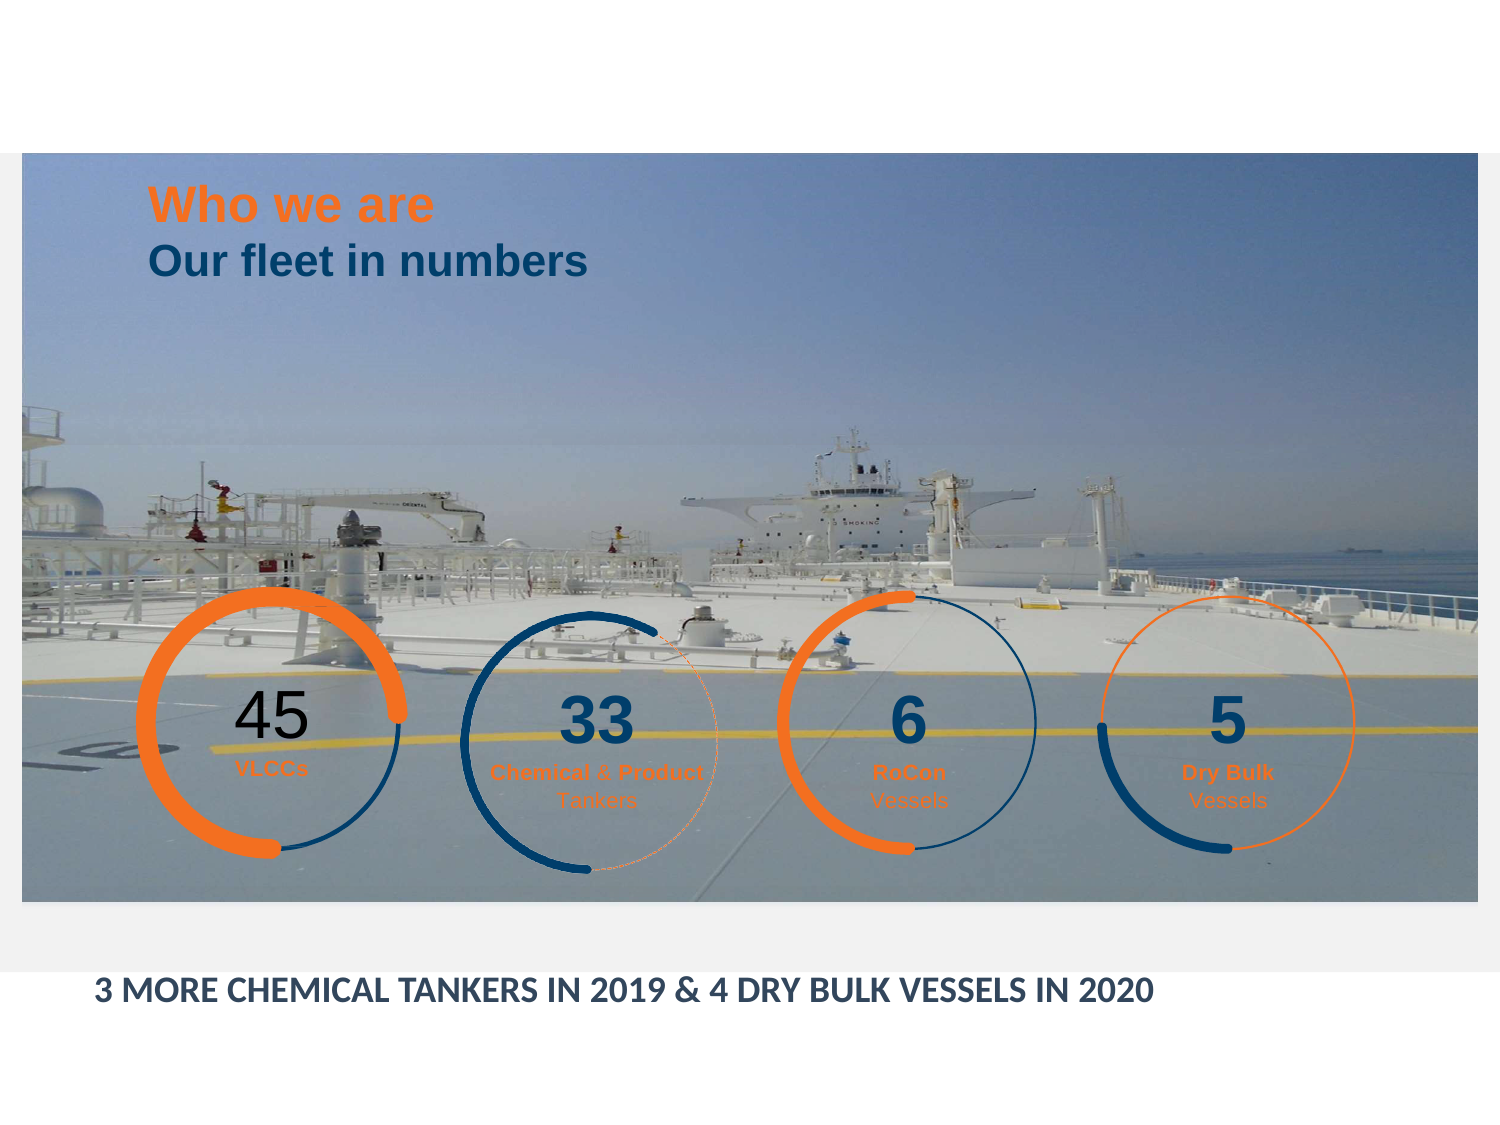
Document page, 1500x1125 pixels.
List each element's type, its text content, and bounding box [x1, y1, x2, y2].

text_box 3 MORE CHEMICAL TANKERS IN 2019 & 4 DRY BULK VESSELS IN 2020 [79, 958, 1421, 1018]
text_box 6 RoCon Vessels [868, 675, 951, 813]
title Who we are Our fleet in numbers [79, 169, 1421, 368]
text_box [1097, 722, 1233, 854]
text_box [1100, 595, 1356, 851]
text_box 45 VLCCs [232, 670, 313, 781]
text_box [281, 724, 401, 851]
text_box [136, 586, 408, 859]
text_box 5 Dry Bulk Vessels [1179, 675, 1277, 813]
text_box [915, 595, 1037, 850]
text_box [22, 153, 1478, 910]
text_box [777, 590, 916, 855]
text_box [460, 611, 718, 874]
